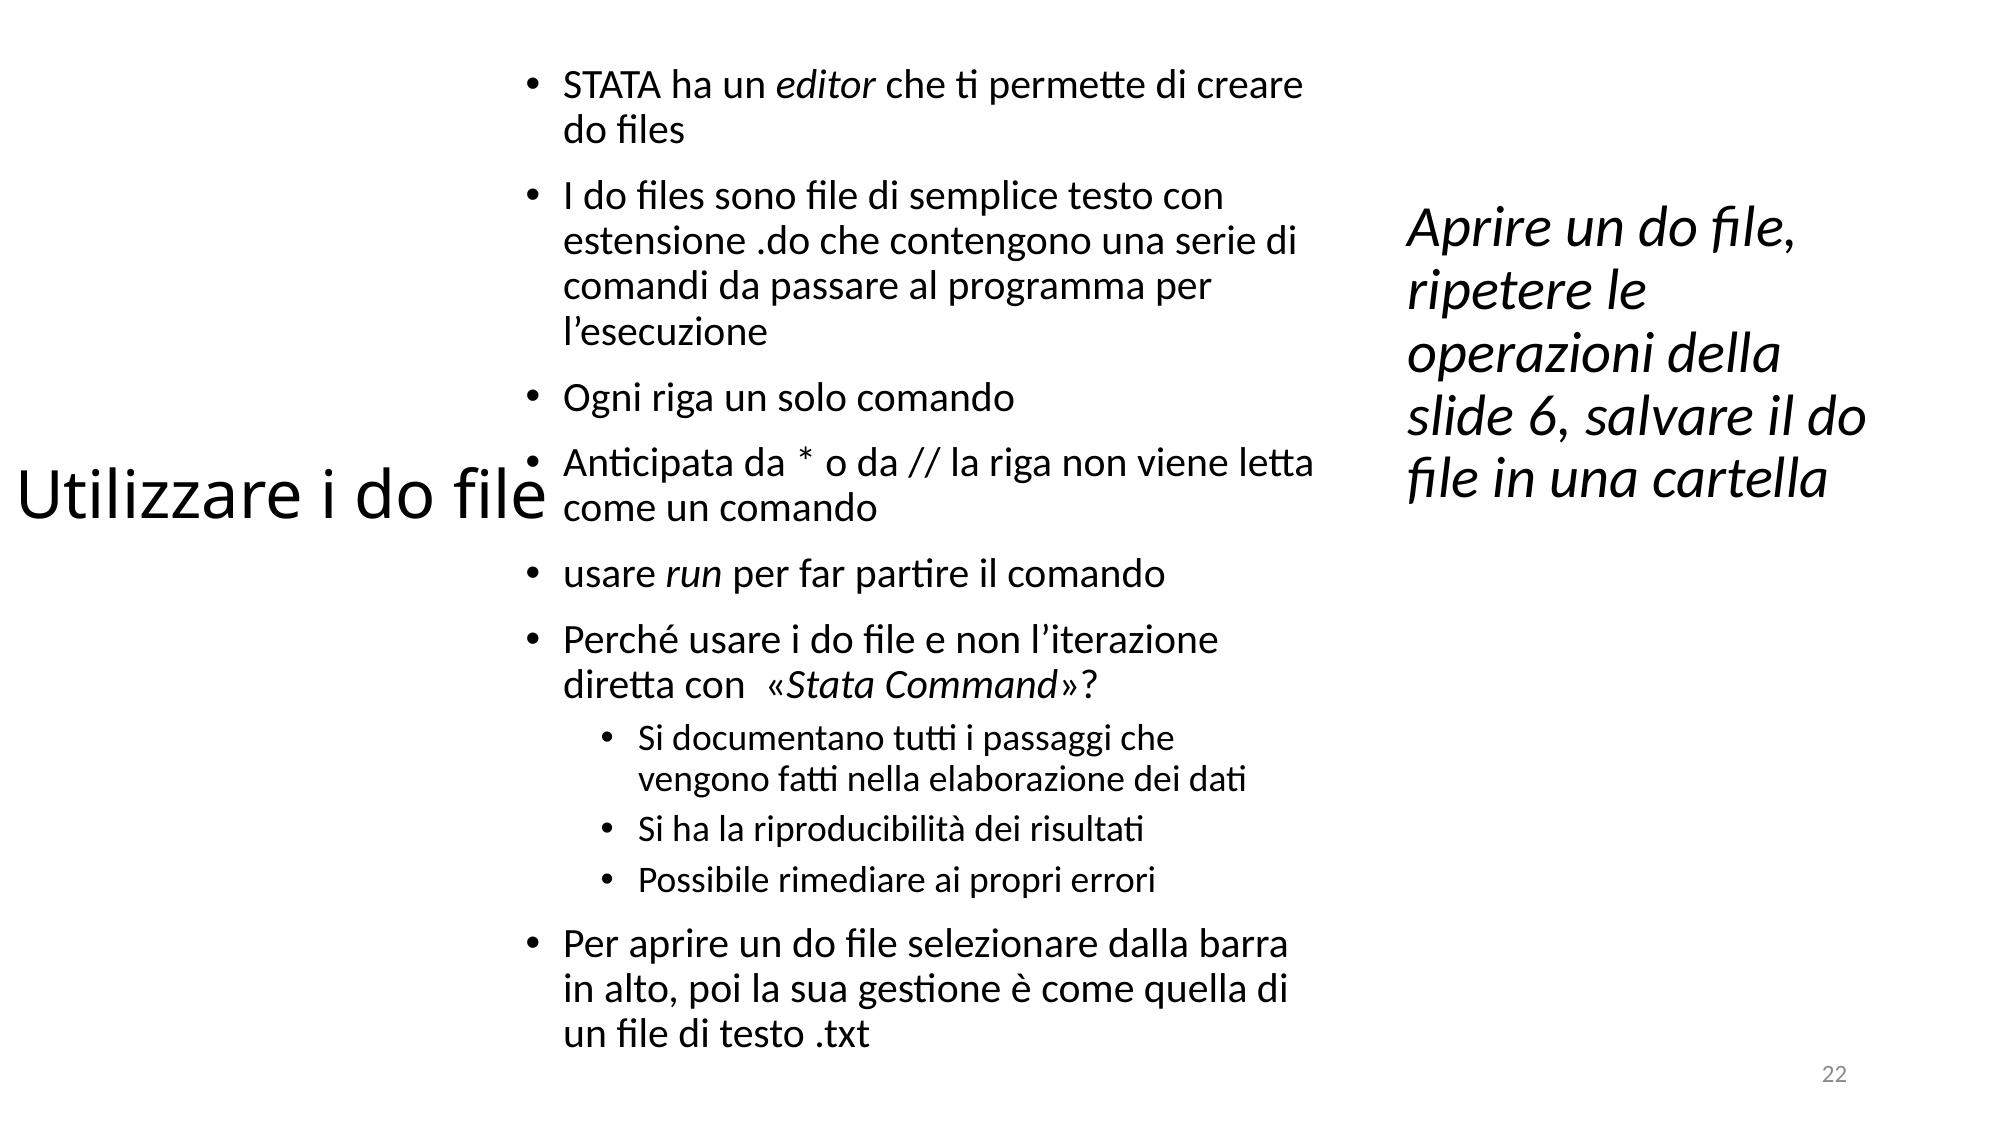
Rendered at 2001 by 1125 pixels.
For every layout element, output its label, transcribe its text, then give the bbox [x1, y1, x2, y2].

list Aprire un do file, ripetere le operazioni della slide 6, salvare il do file in una cartella [1392, 188, 1910, 815]
list STATA ha un editor che ti permette di creare do files I do files sono file di semplice testo con estensione .do che contengono una serie di comandi da passare al programma per l’esecuzione Ogni riga un solo comando Anticipata da * o da // la riga non viene letta come un comando usare run per far partire il comando Perché usare i do file e non l’iterazione diretta con «Stata Command»? Si documentano tutti i passaggi che vengono fatti nella elaborazione dei dati Si ha la riproducibilità dei risultati Possibile rimediare ai propri errori Per aprire un do file selezionare dalla barra in alto, poi la sua gestione è come quella di un file di testo .txt [510, 55, 1331, 1099]
title Utilizzare i do file [0, 277, 510, 541]
slide_number 22 [1412, 1042, 1863, 1103]
